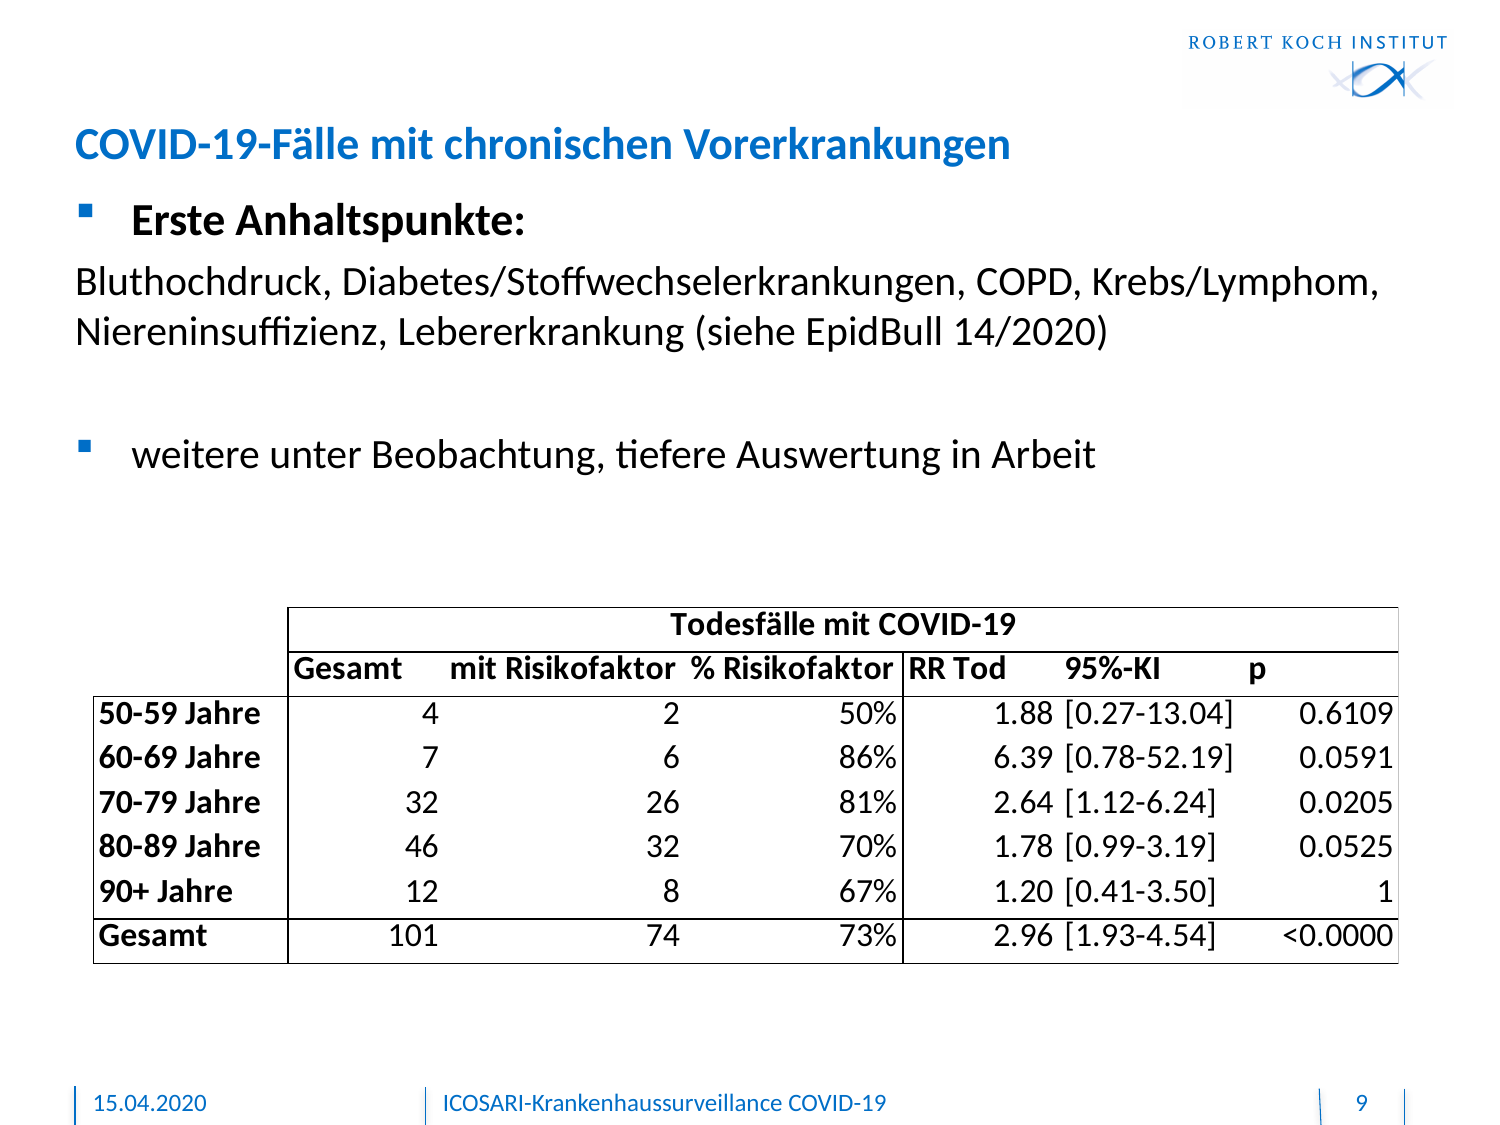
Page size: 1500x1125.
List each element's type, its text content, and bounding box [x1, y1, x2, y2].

slide_number 9 [1321, 1086, 1403, 1119]
title COVID-19-Fälle mit chronischen Vorerkrankungen [75, 113, 1403, 170]
picture [1182, 29, 1454, 109]
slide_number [92, 1086, 398, 1119]
list Erste Anhaltspunkte: Bluthochdruck, Diabetes/Stoffwechselerkrankungen, COPD, Krebs/Lymphom, Niereninsuffizienz, Lebererkrankung (siehe EpidBull 14/2020) weitere unter Beobachtung, tiefere Auswertung in Arbeit [75, 189, 1403, 1059]
picture [92, 606, 1403, 968]
footer ICOSARI-Krankenhaussurveillance COVID-19 [442, 1086, 1293, 1119]
